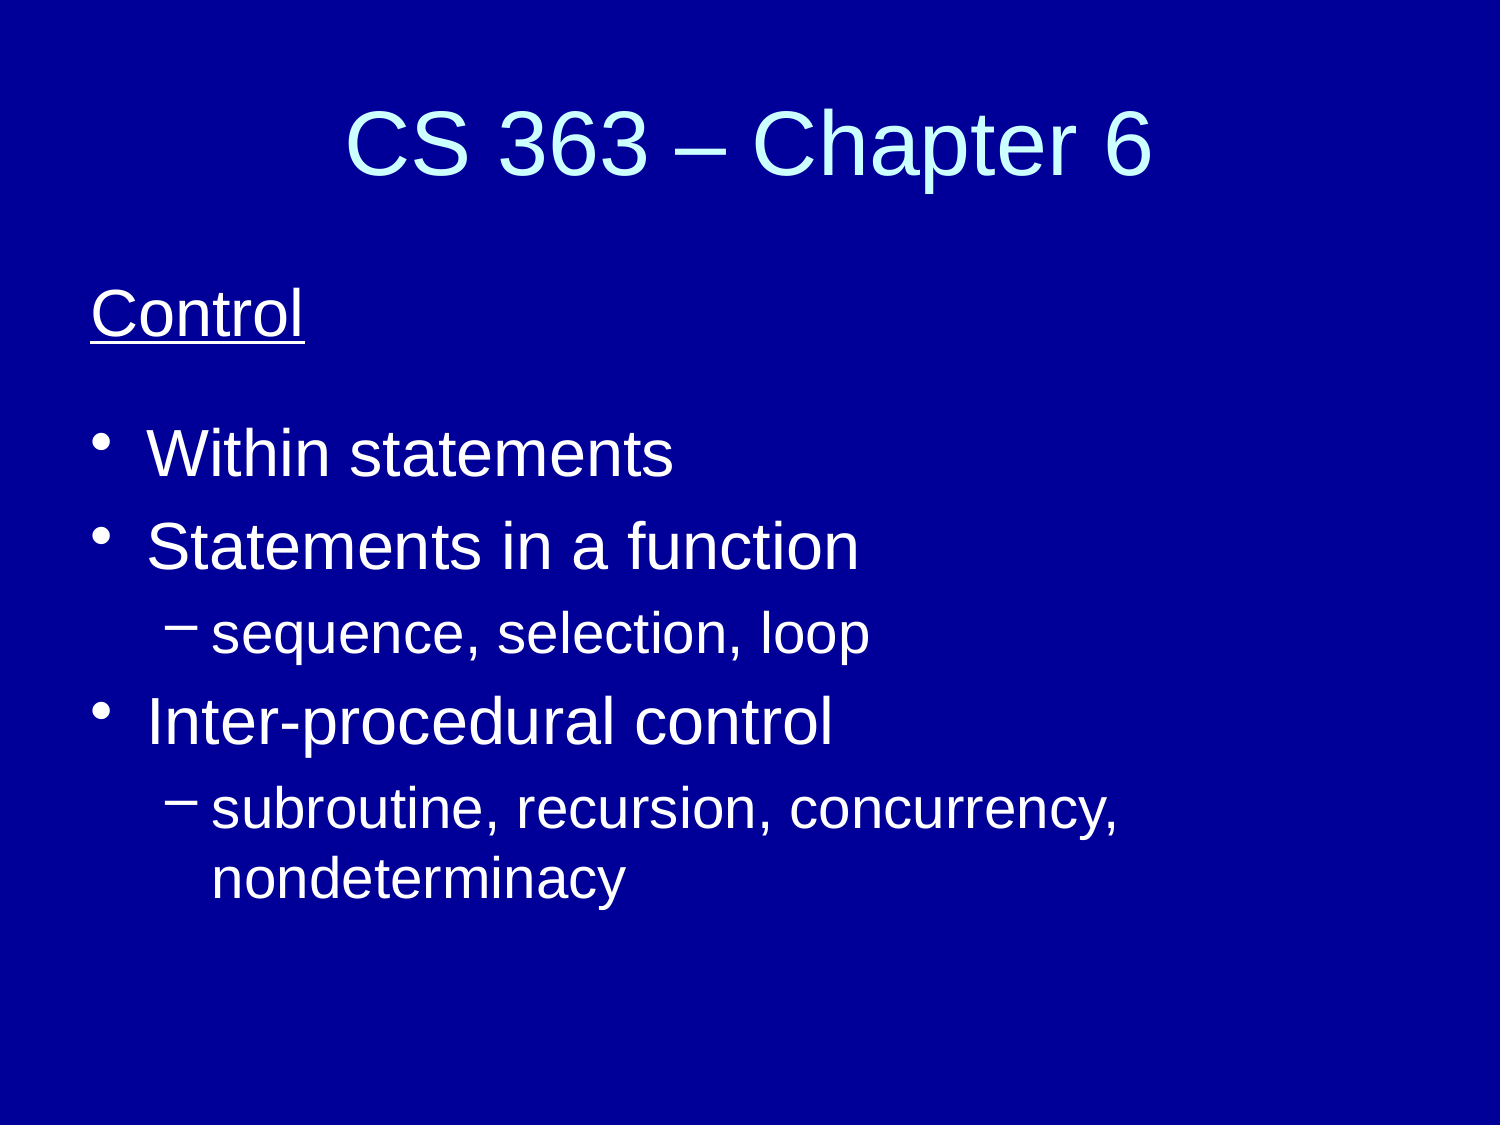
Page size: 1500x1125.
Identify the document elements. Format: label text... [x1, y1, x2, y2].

title CS 363 – Chapter 6 [75, 45, 1425, 233]
list Control Within statements Statements in a function sequence, selection, loop Inter-procedural control subroutine, recursion, concurrency, nondeterminacy [75, 262, 1425, 1005]
